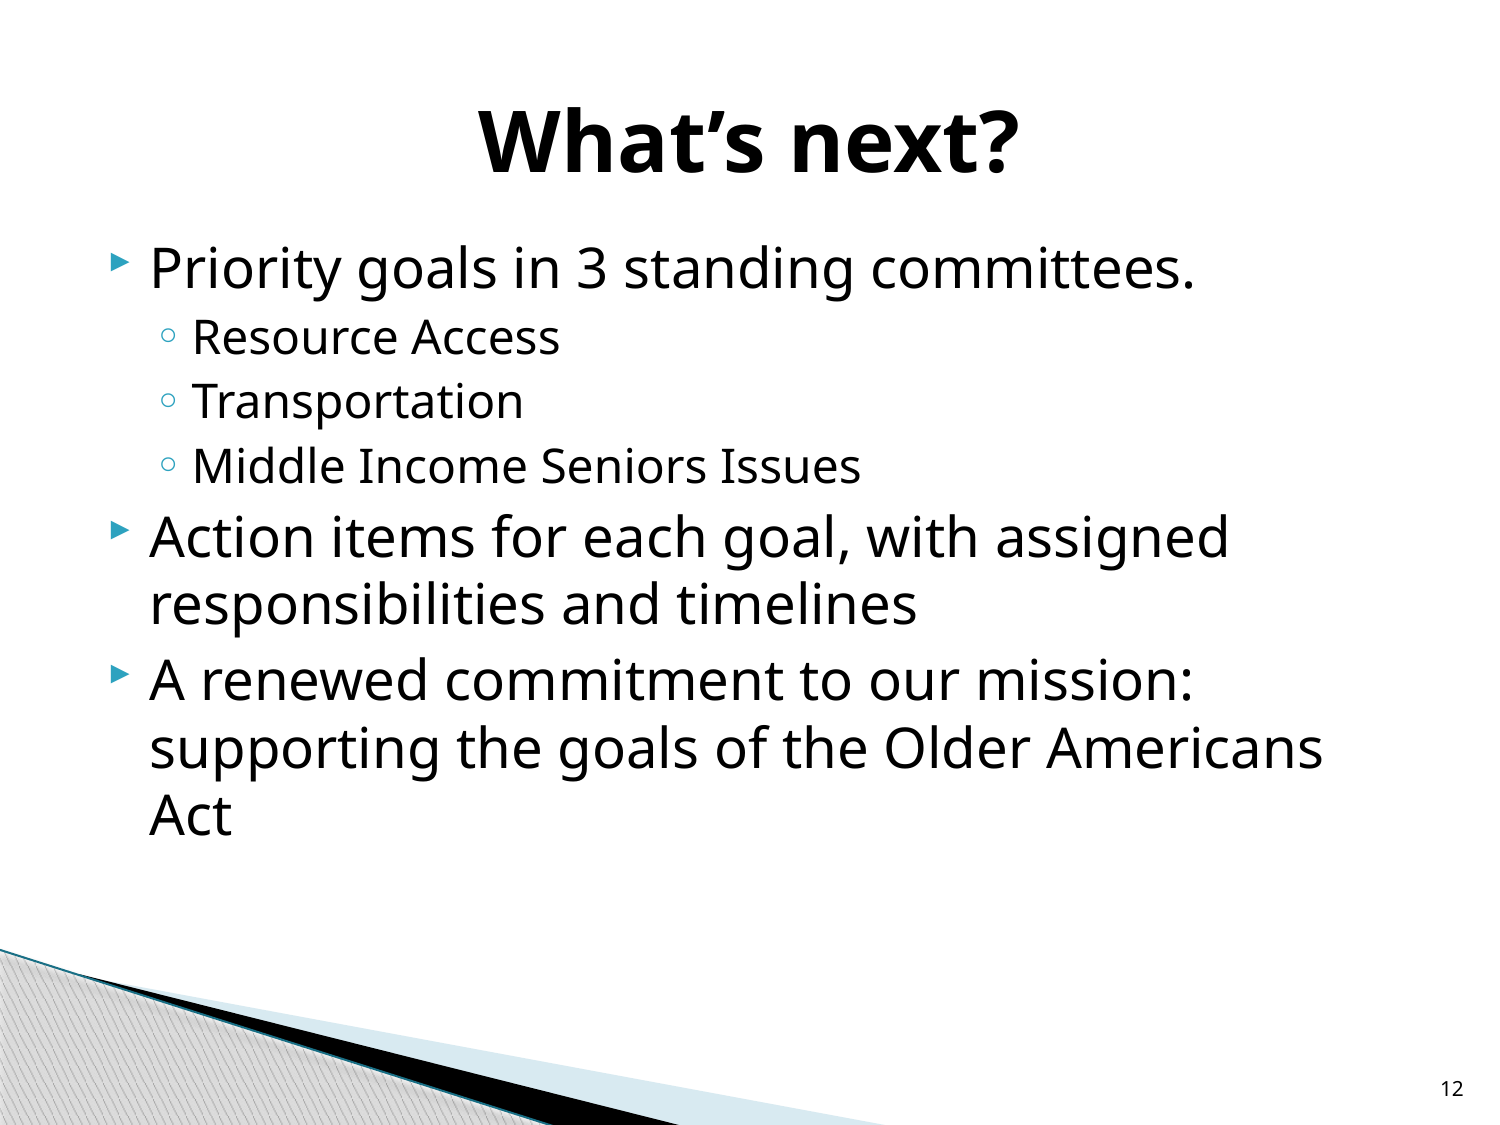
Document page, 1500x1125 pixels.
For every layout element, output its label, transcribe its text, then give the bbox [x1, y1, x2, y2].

list Priority goals in 3 standing committees. Resource Access Transportation Middle Income Seniors Issues Action items for each goal, with assigned responsibilities and timelines A renewed commitment to our mission: supporting the goals of the Older Americans Act [75, 233, 1425, 1025]
slide_number 12 [1418, 1051, 1479, 1112]
title What’s next? [75, 45, 1425, 233]
